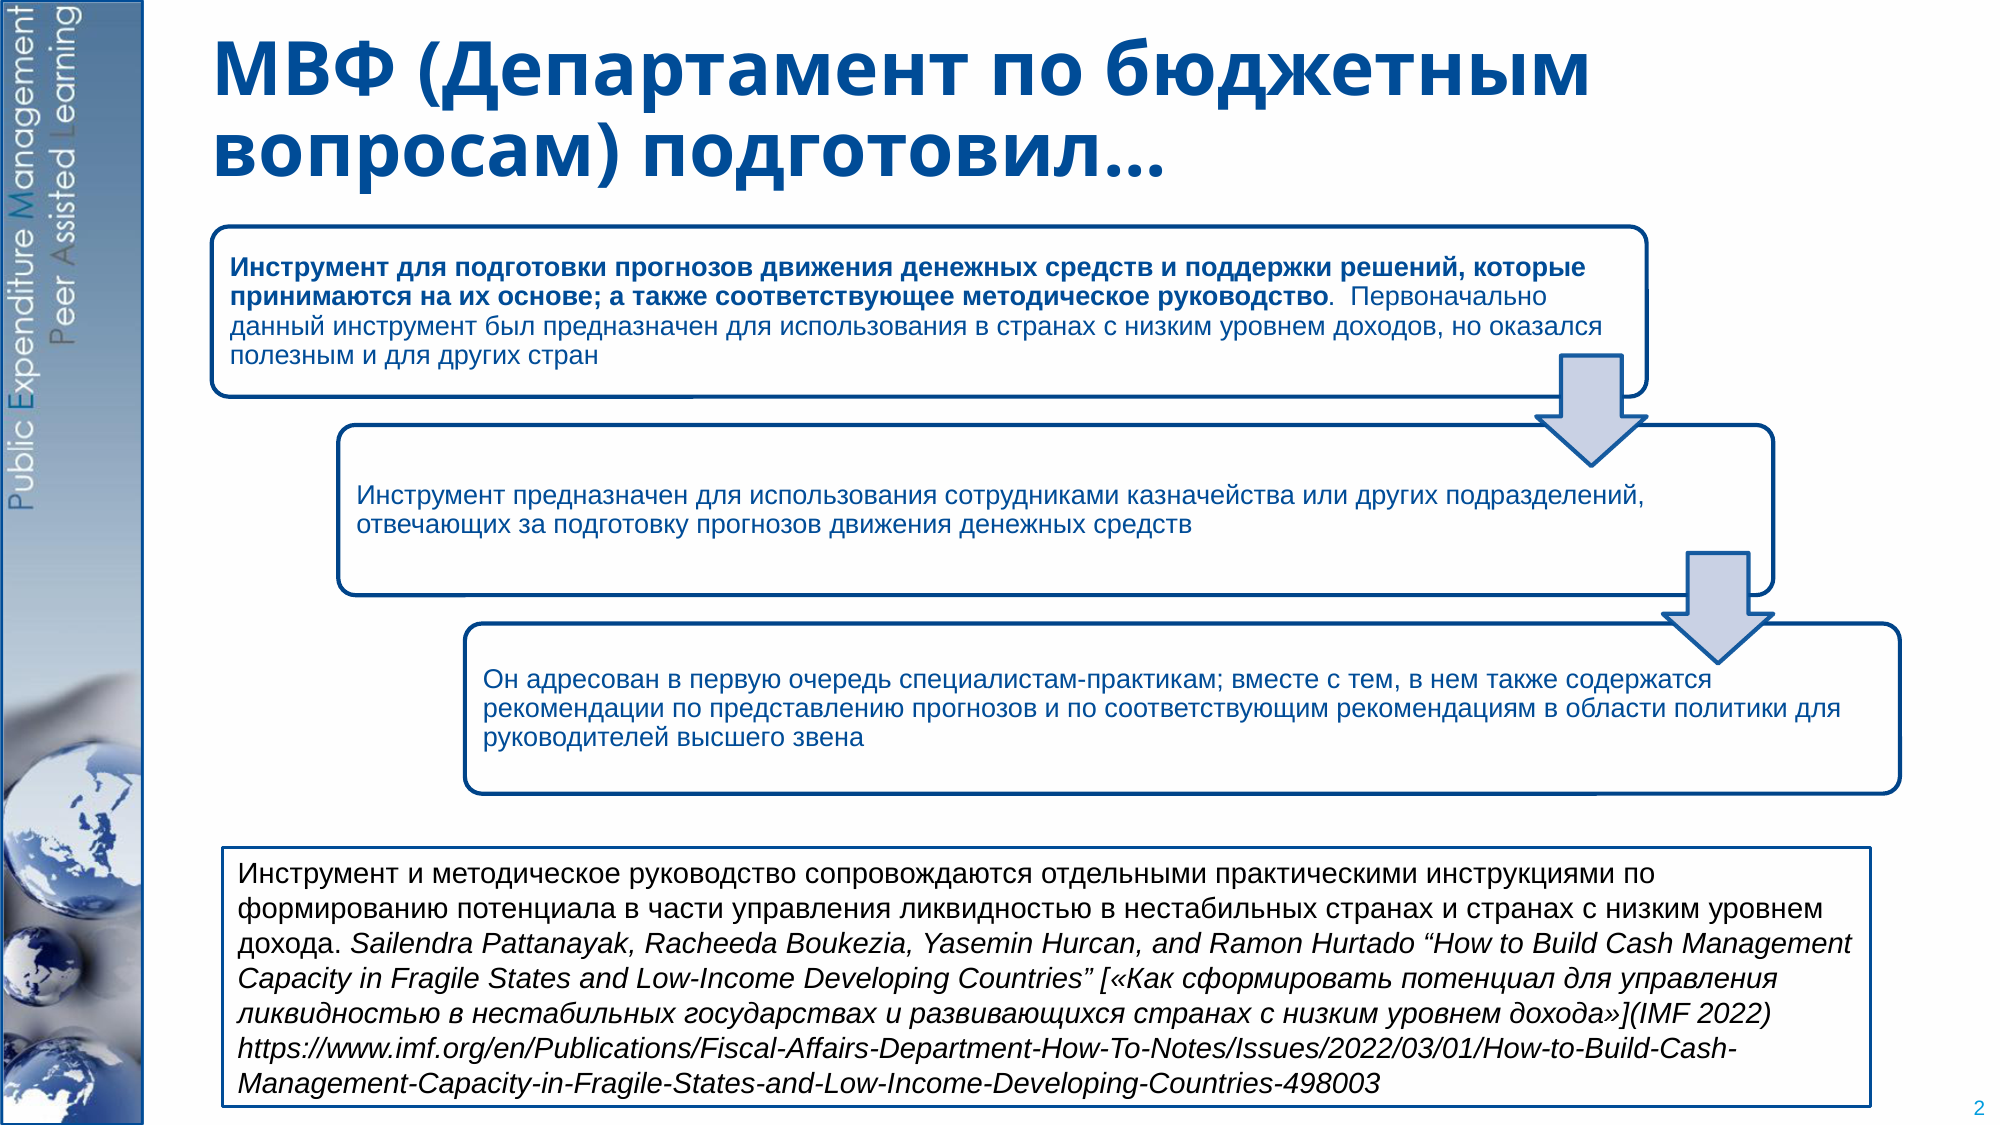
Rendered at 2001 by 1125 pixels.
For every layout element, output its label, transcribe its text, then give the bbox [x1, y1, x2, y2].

title МВФ (Департамент по бюджетным вопросам) подготовил... [211, 20, 1900, 204]
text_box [211, 226, 1901, 794]
picture [0, 0, 144, 1125]
text_box Инструмент и методическое руководство сопровождаются отдельными практическими инструкциями по формированию потенциала в части управления ликвидностью в нестабильных странах и странах с низким уровнем дохода. Sailendra Pattanayak, Racheeda Boukezia, Yasemin Hurcan, and Ramon Hurtado “How to Build Cash Management Capacity in Fragile States and Low-Income Developing Countries” [«Как сформировать потенциал для управления ликвидностью в нестабильных государствах и развивающихся странах с низким уровнем дохода»](IMF 2022) https://www.imf.org/en/Publications/Fiscal-Affairs-Department-How-To-Notes/Issues/2022/03/01/How-to-Build-Cash-Management-Capacity-in-Fragile-States-and-Low-Income-Developing-Countries-498003 [222, 847, 1871, 1107]
